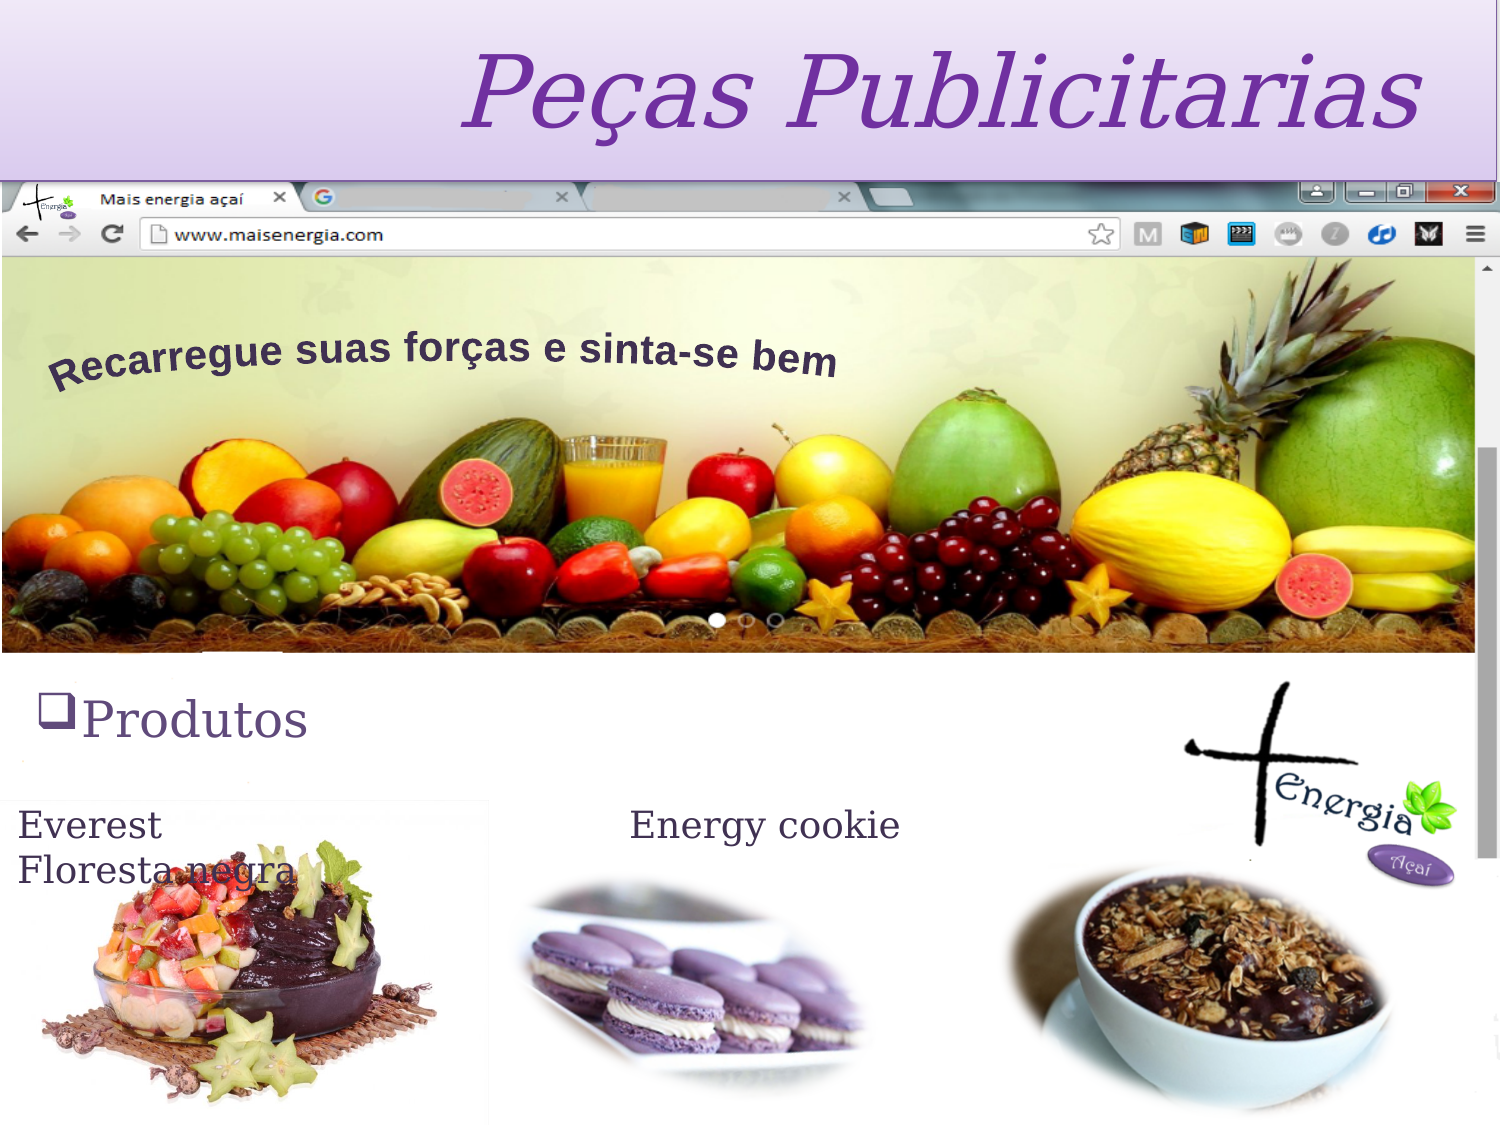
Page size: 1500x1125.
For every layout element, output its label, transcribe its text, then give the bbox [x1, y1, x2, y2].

picture [0, 181, 1500, 1125]
title Peças Publicitarias [0, 0, 1497, 182]
